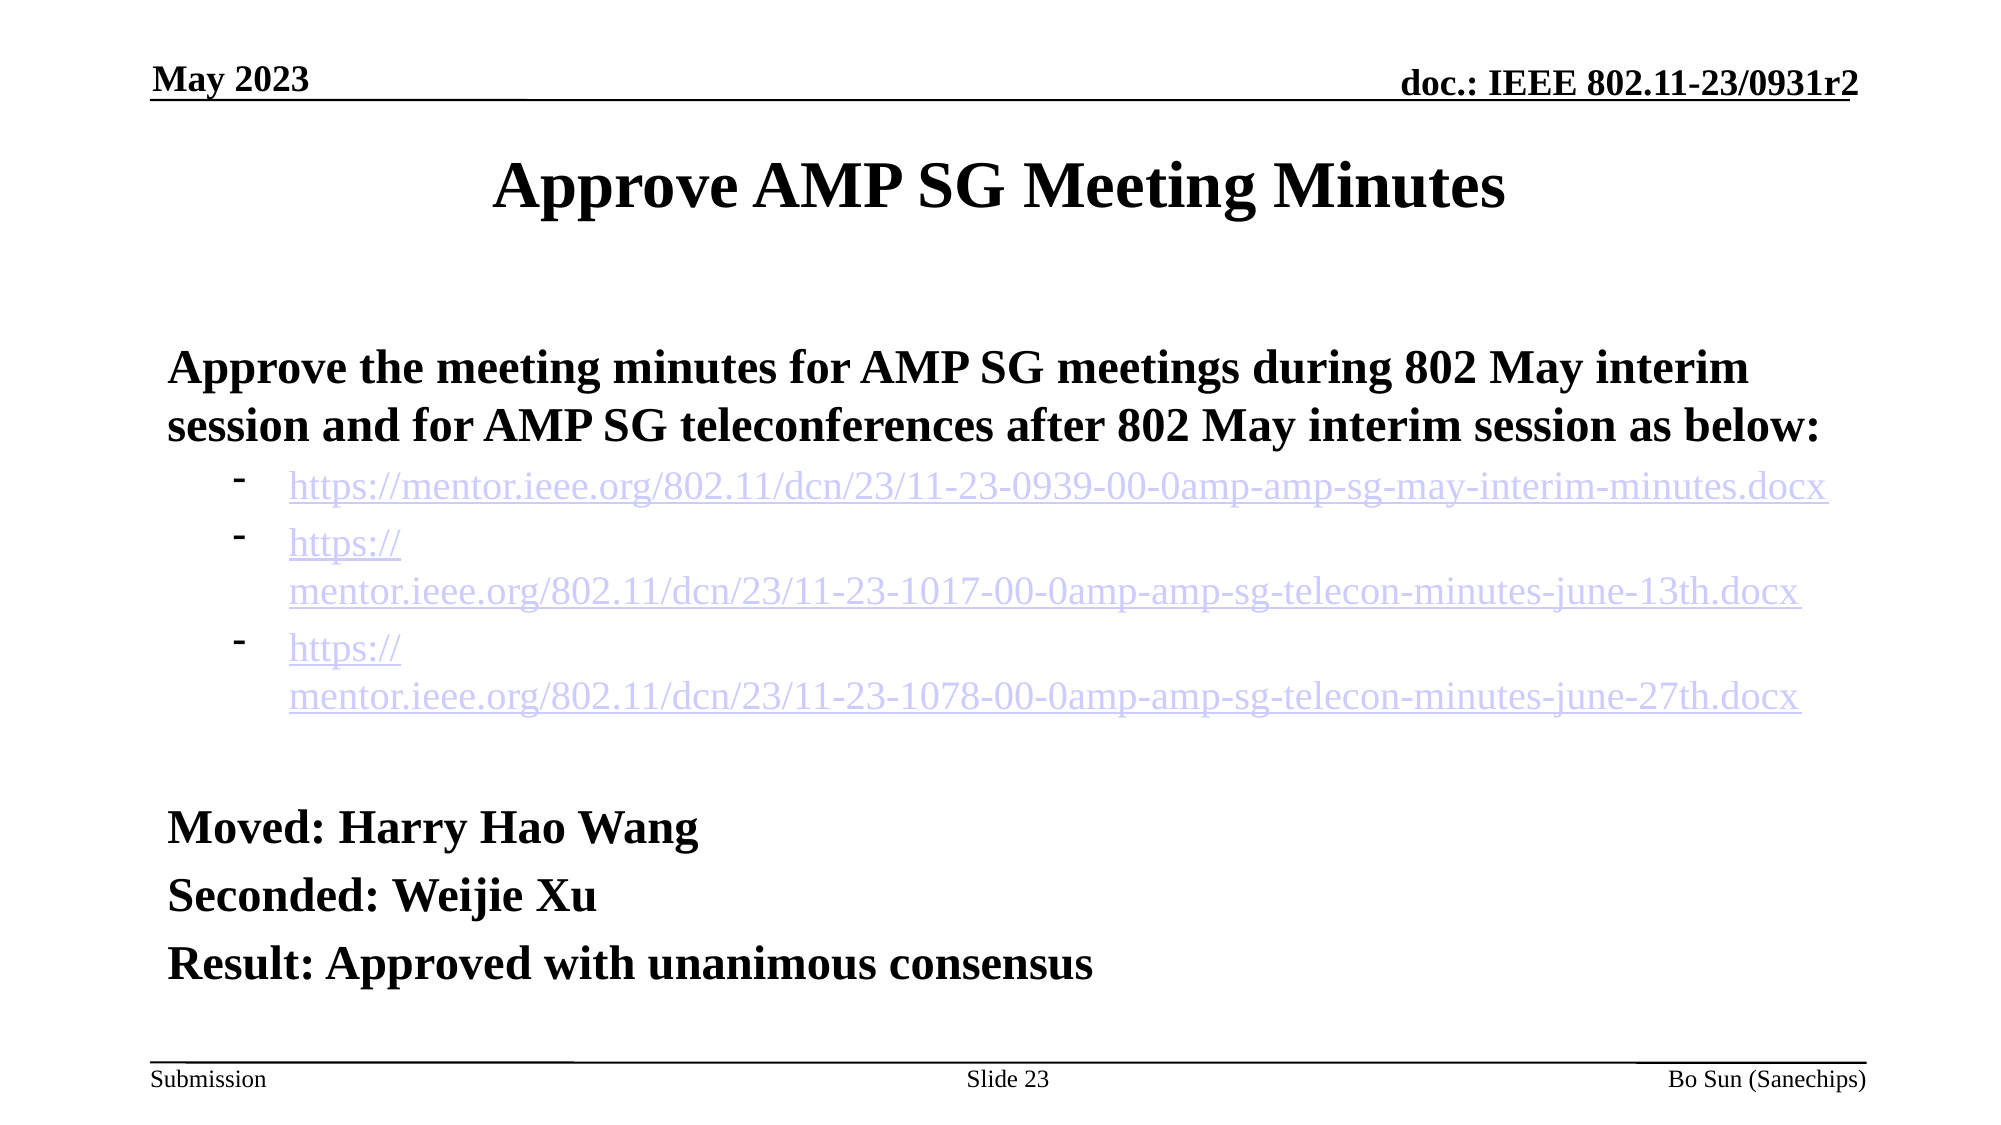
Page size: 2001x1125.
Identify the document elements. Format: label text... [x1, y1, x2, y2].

text_box Approve AMP SG Meeting Minutes [362, 99, 1638, 262]
slide_number Slide 23 [949, 1061, 1067, 1123]
text_box Approve the meeting minutes for AMP SG meetings during 802 May interim session and for AMP SG teleconferences after 802 May interim session as below: https://mentor.ieee.org/802.11/dcn/23/11-23-0939-00-0amp-amp-sg-may-interim-minutes.docx https://mentor.ieee.org/802.11/dcn/23/11-23-1017-00-0amp-amp-sg-telecon-minutes-june-13th.docx https://mentor.ieee.org/802.11/dcn/23/11-23-1078-00-0amp-amp-sg-telecon-minutes-june-27th.docx Moved: Harry Hao Wang Seconded: Weijie Xu Result: Approved with unanimous consensus [152, 327, 1855, 1038]
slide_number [152, 54, 563, 100]
footer Bo Sun (Sanechips) [1169, 1061, 1867, 1093]
